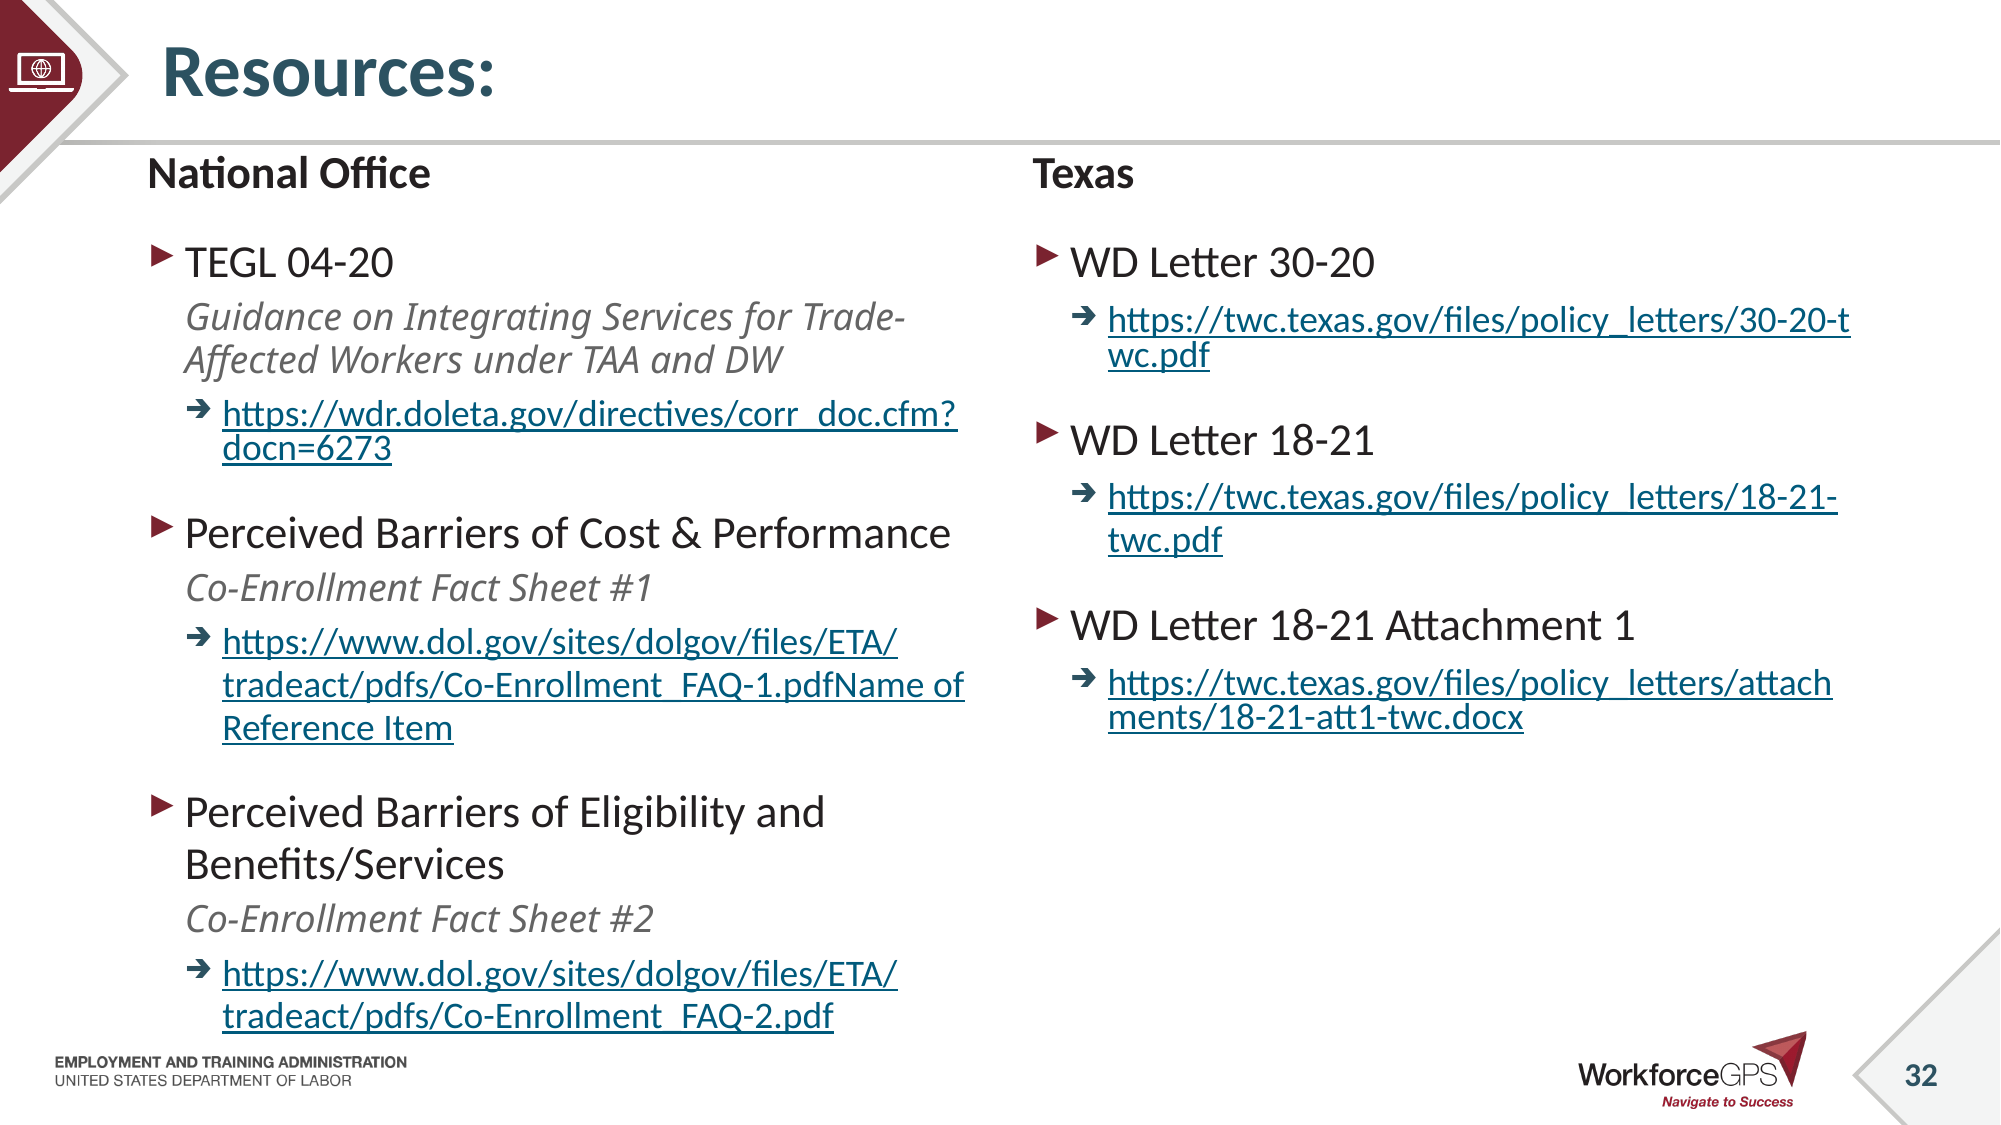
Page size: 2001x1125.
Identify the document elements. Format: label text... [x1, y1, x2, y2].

slide_number 32 [1867, 1042, 1975, 1103]
list National Office TEGL 04-20 Guidance on Integrating Services for Trade-Affected Workers under TAA and DW https://wdr.doleta.gov/directives/corr_doc.cfm?docn=6273 Perceived Barriers of Cost & Performance Co-Enrollment Fact Sheet #1 https://www.dol.gov/sites/dolgov/files/ETA/tradeact/pdfs/Co-Enrollment_FAQ-1.pdfName of Reference Item Perceived Barriers of Eligibility and Benefits/Services Co-Enrollment Fact Sheet #2 https://www.dol.gov/sites/dolgov/files/ETA/tradeact/pdfs/Co-Enrollment_FAQ-2.pdf [132, 139, 983, 962]
list Texas WD Letter 30-20 https://twc.texas.gov/files/policy_letters/30-20-twc.pdf WD Letter 18-21 https://twc.texas.gov/files/policy_letters/18-21-twc.pdf WD Letter 18-21 Attachment 1 https://twc.texas.gov/files/policy_letters/attachments/18-21-att1-twc.docx [1017, 139, 1868, 962]
title Resources: [132, 7, 1950, 137]
picture [7, 38, 75, 106]
